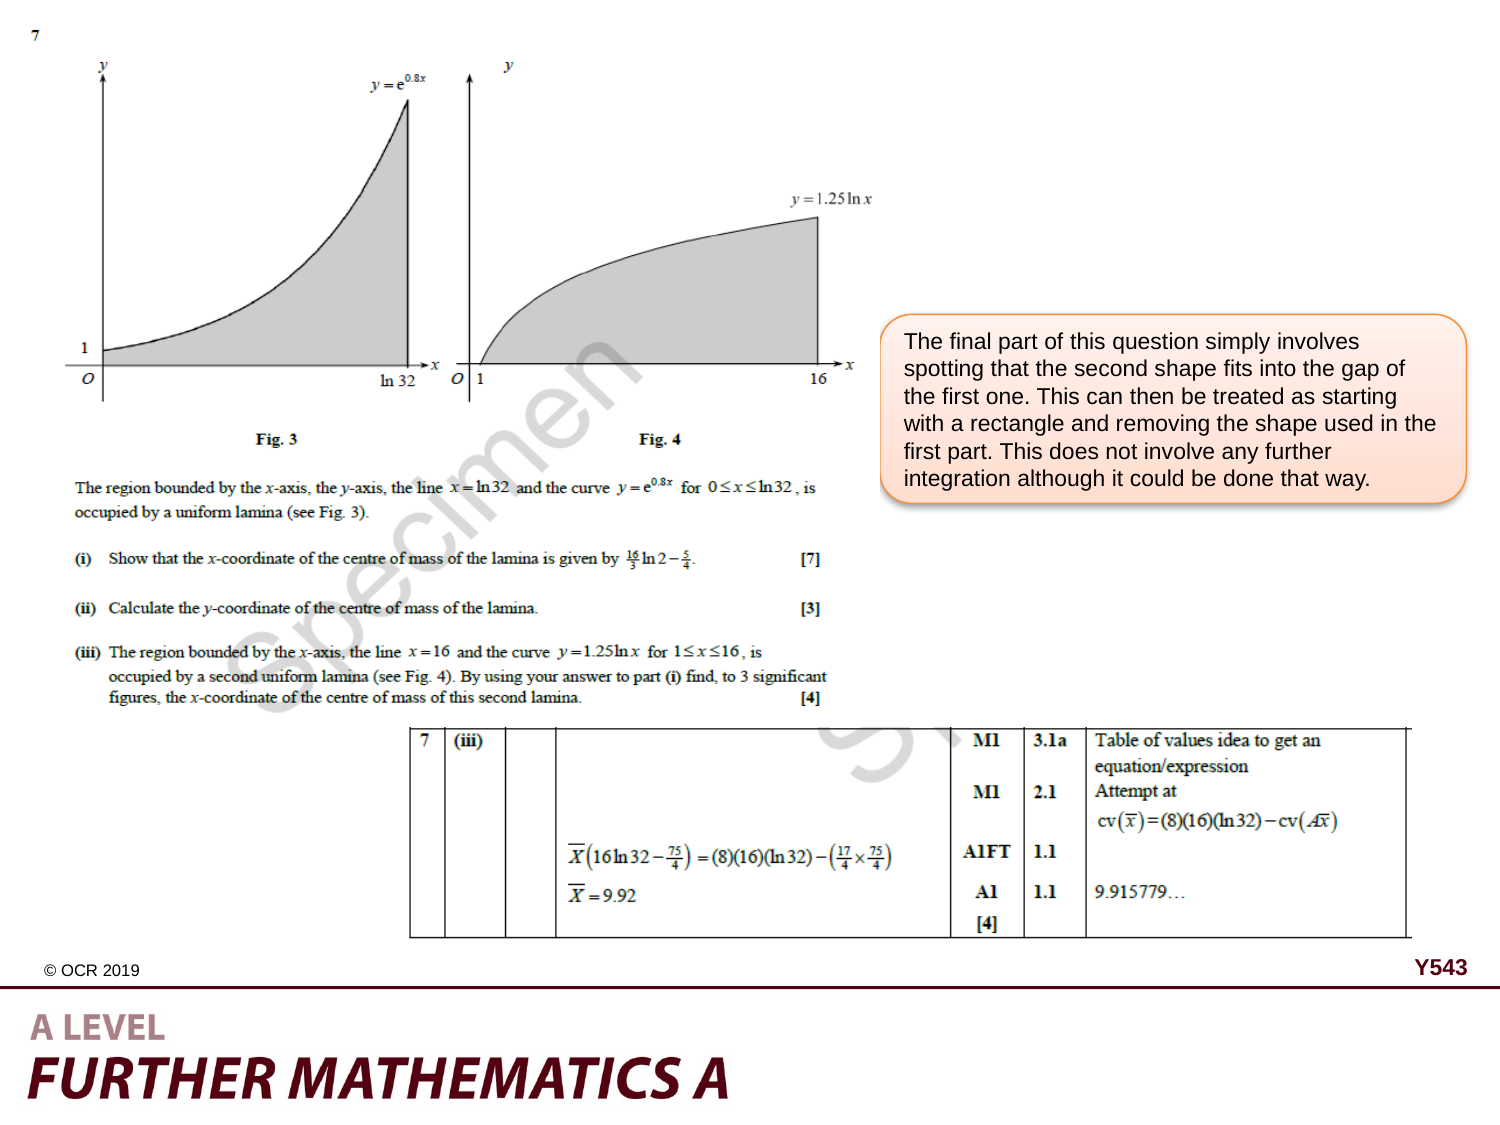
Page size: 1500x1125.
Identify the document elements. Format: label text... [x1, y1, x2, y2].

picture [407, 727, 1412, 941]
text_box The final part of this question simply involves spotting that the second shape fits into the gap of the first one. This can then be treated as starting with a rectangle and removing the shape used in the first part. This does not involve any further integration although it could be done that way. [885, 313, 1468, 505]
picture [15, 18, 881, 717]
picture [0, 986, 1500, 1123]
